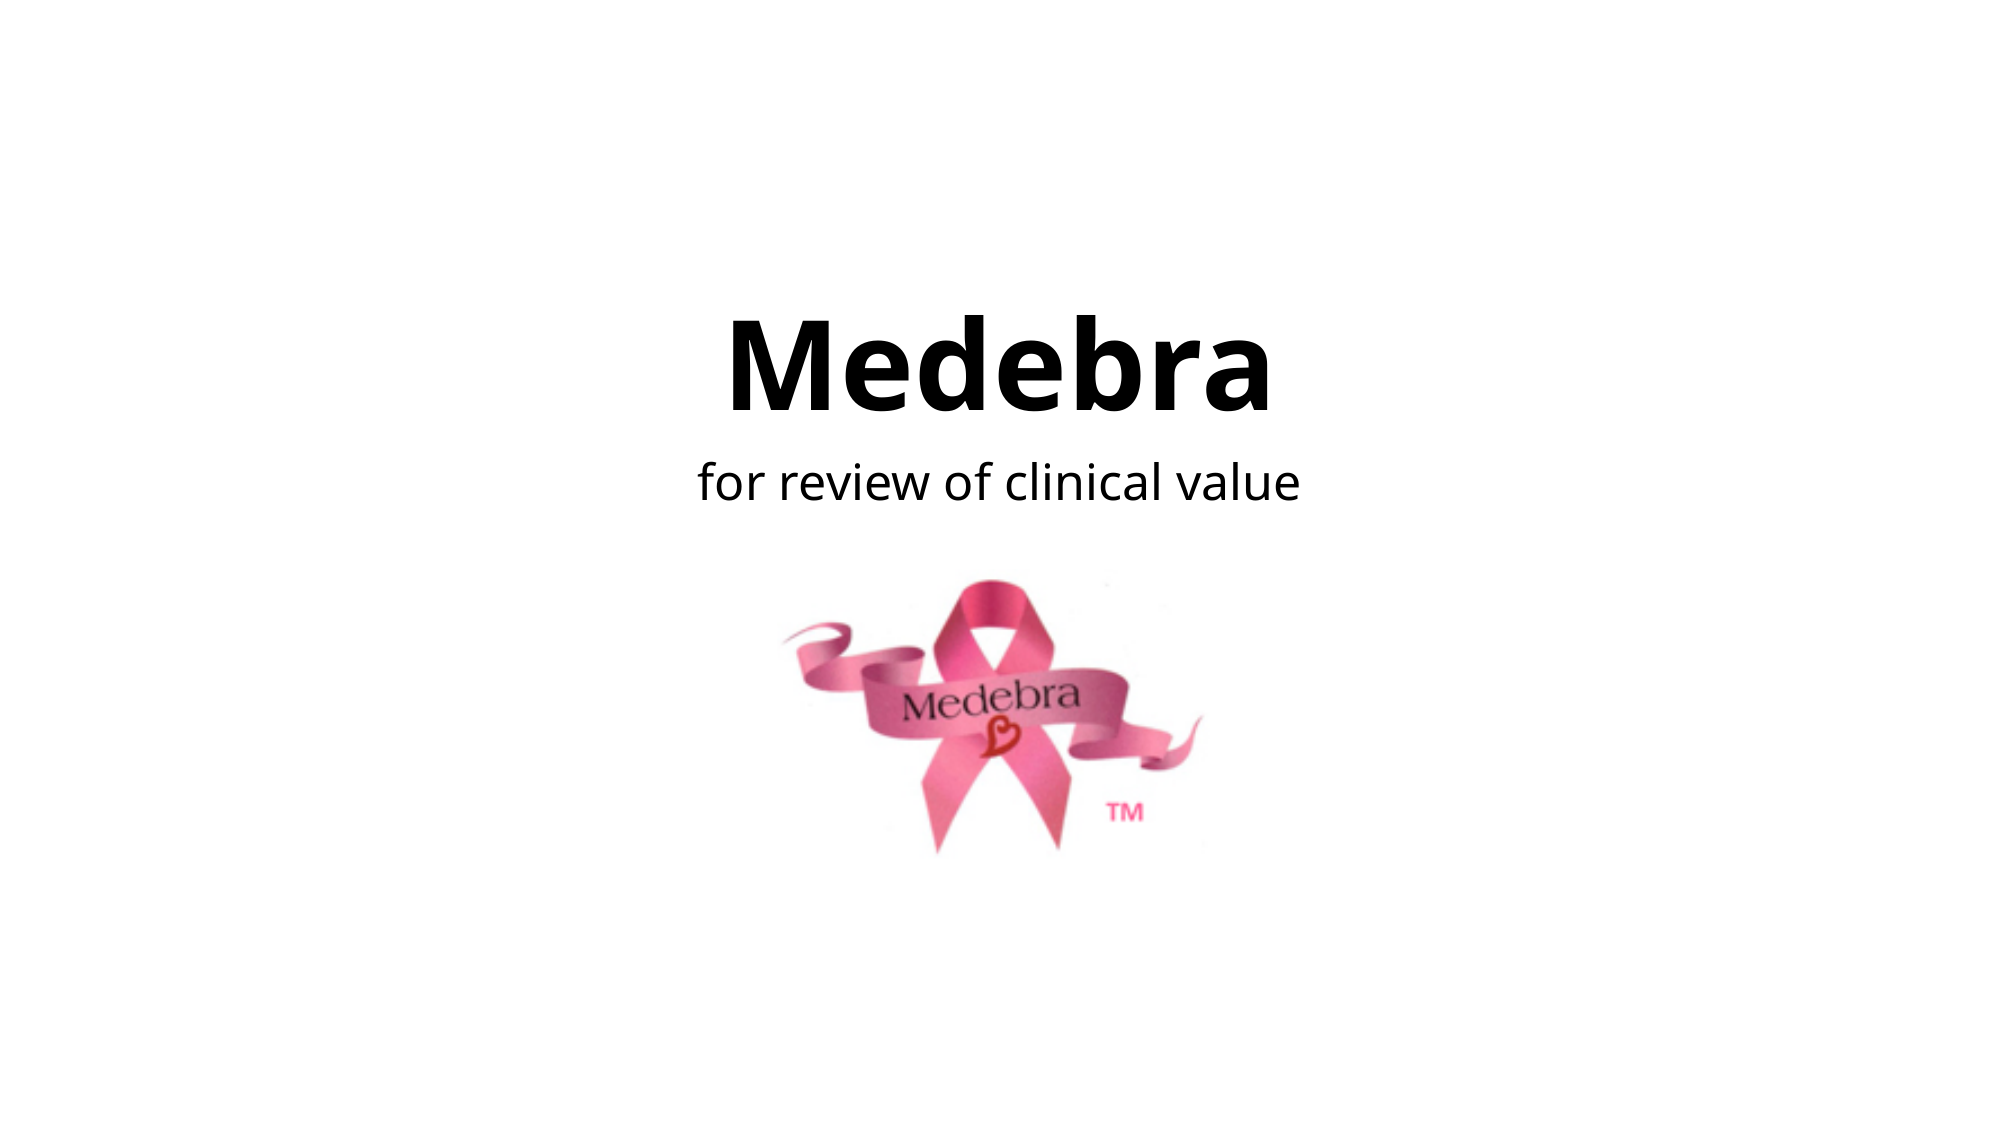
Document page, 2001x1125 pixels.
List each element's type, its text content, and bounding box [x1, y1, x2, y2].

title Medebra [249, 278, 1750, 445]
subtitle for review of clinical value [249, 449, 1750, 721]
picture [777, 569, 1223, 863]
